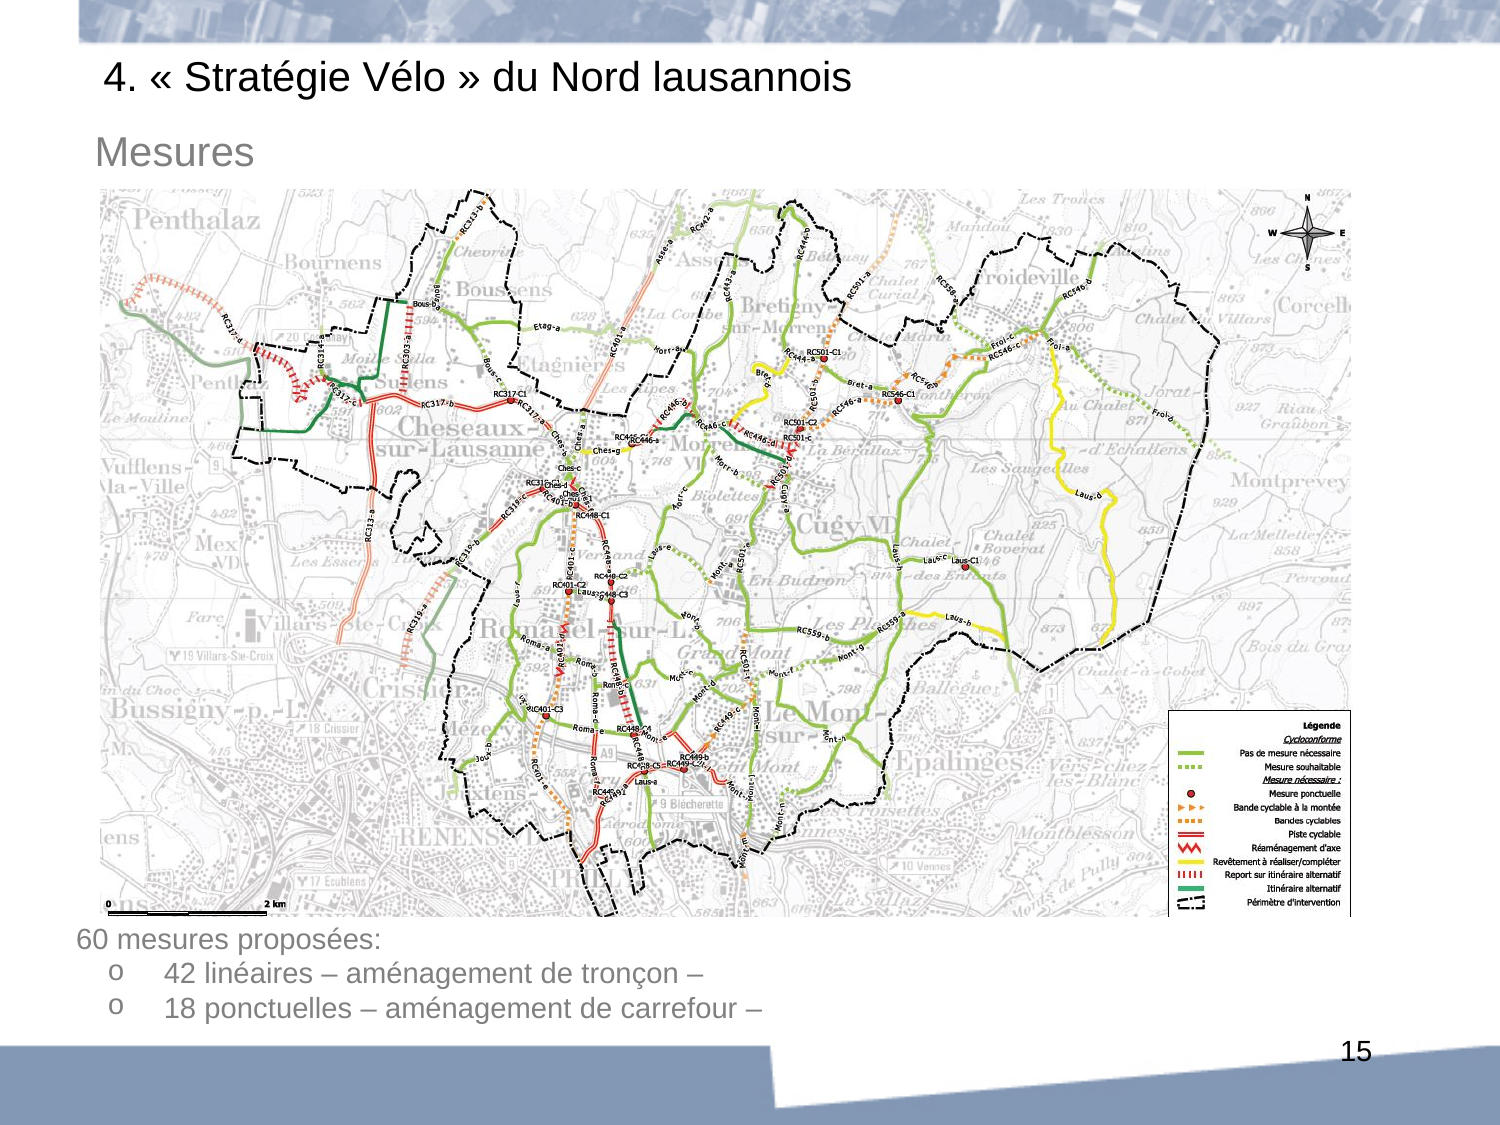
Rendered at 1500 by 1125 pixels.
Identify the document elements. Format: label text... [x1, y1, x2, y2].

text_box Mesures [79, 108, 299, 184]
slide_number 15 [1074, 1024, 1388, 1101]
picture [0, 0, 1500, 1125]
text_box 4. « Stratégie Vélo » du Nord lausannois [88, 42, 1459, 108]
text_box 60 mesures proposées: 42 linéaires – aménagement de tronçon – 18 ponctuelles – aménagement de carrefour – [61, 912, 859, 1073]
